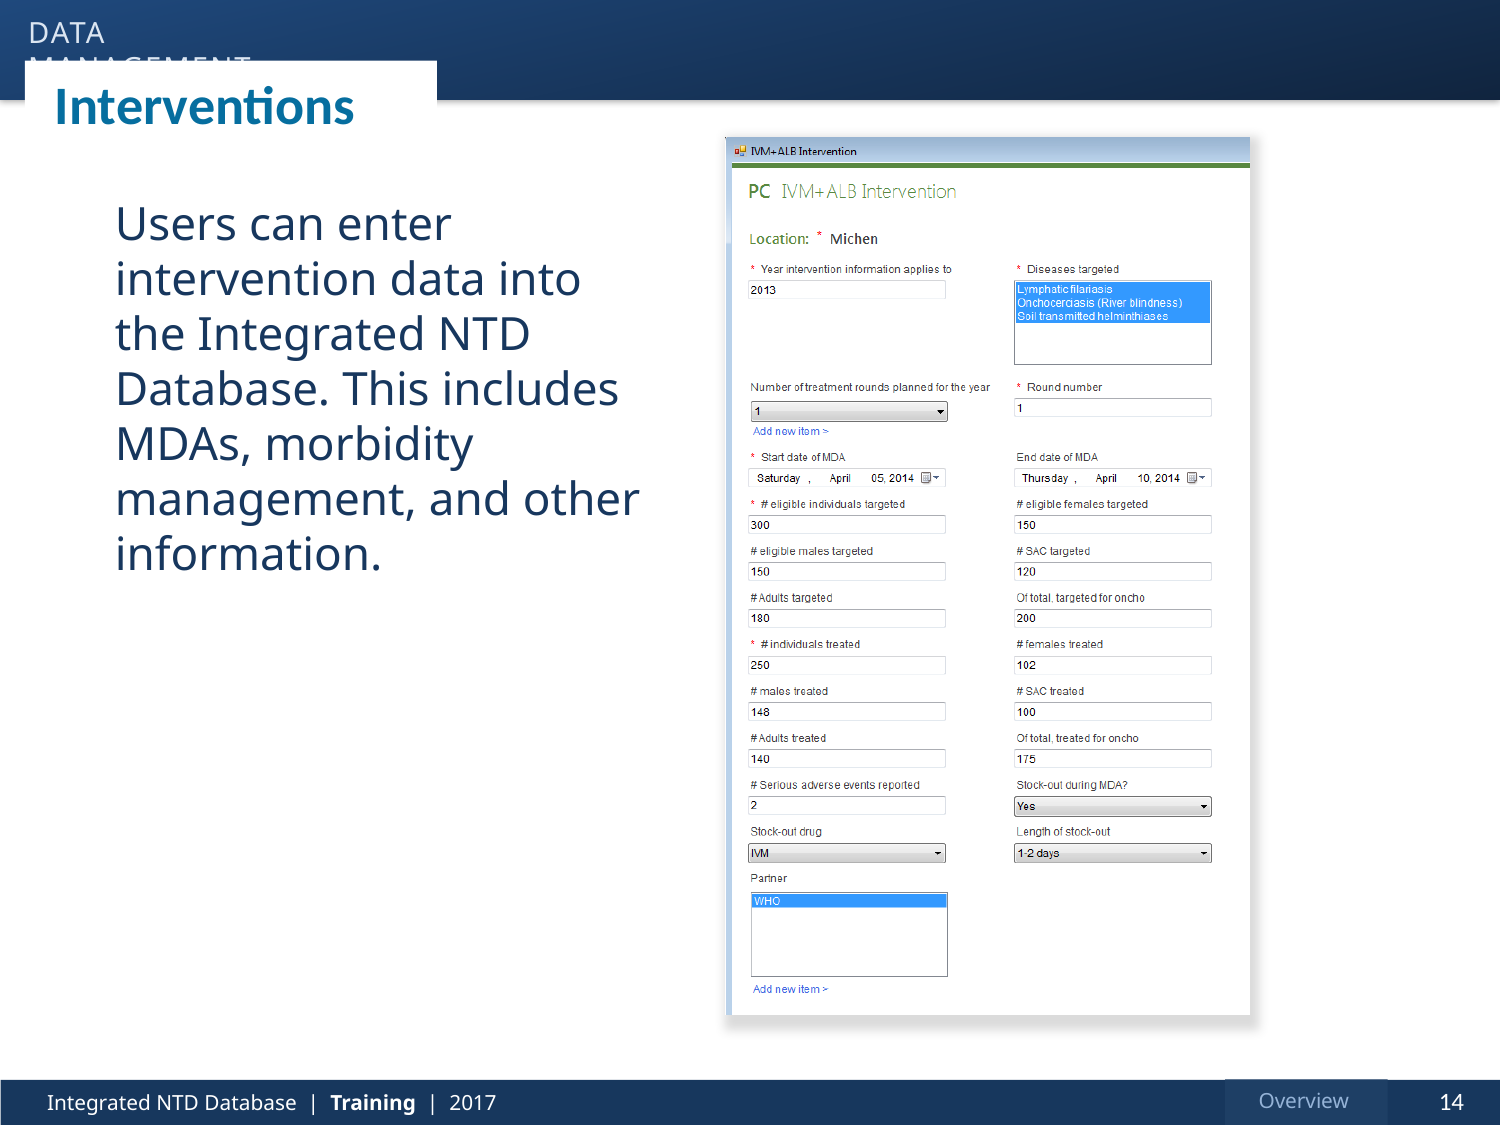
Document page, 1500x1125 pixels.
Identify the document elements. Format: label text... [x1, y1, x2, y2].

title Interventions [24, 60, 437, 146]
list Users can enter intervention data into the Integrated NTD Database. This includes MDAs, morbidity management, and other information. [99, 187, 663, 930]
list data management [28, 6, 267, 60]
picture [724, 137, 1251, 1015]
